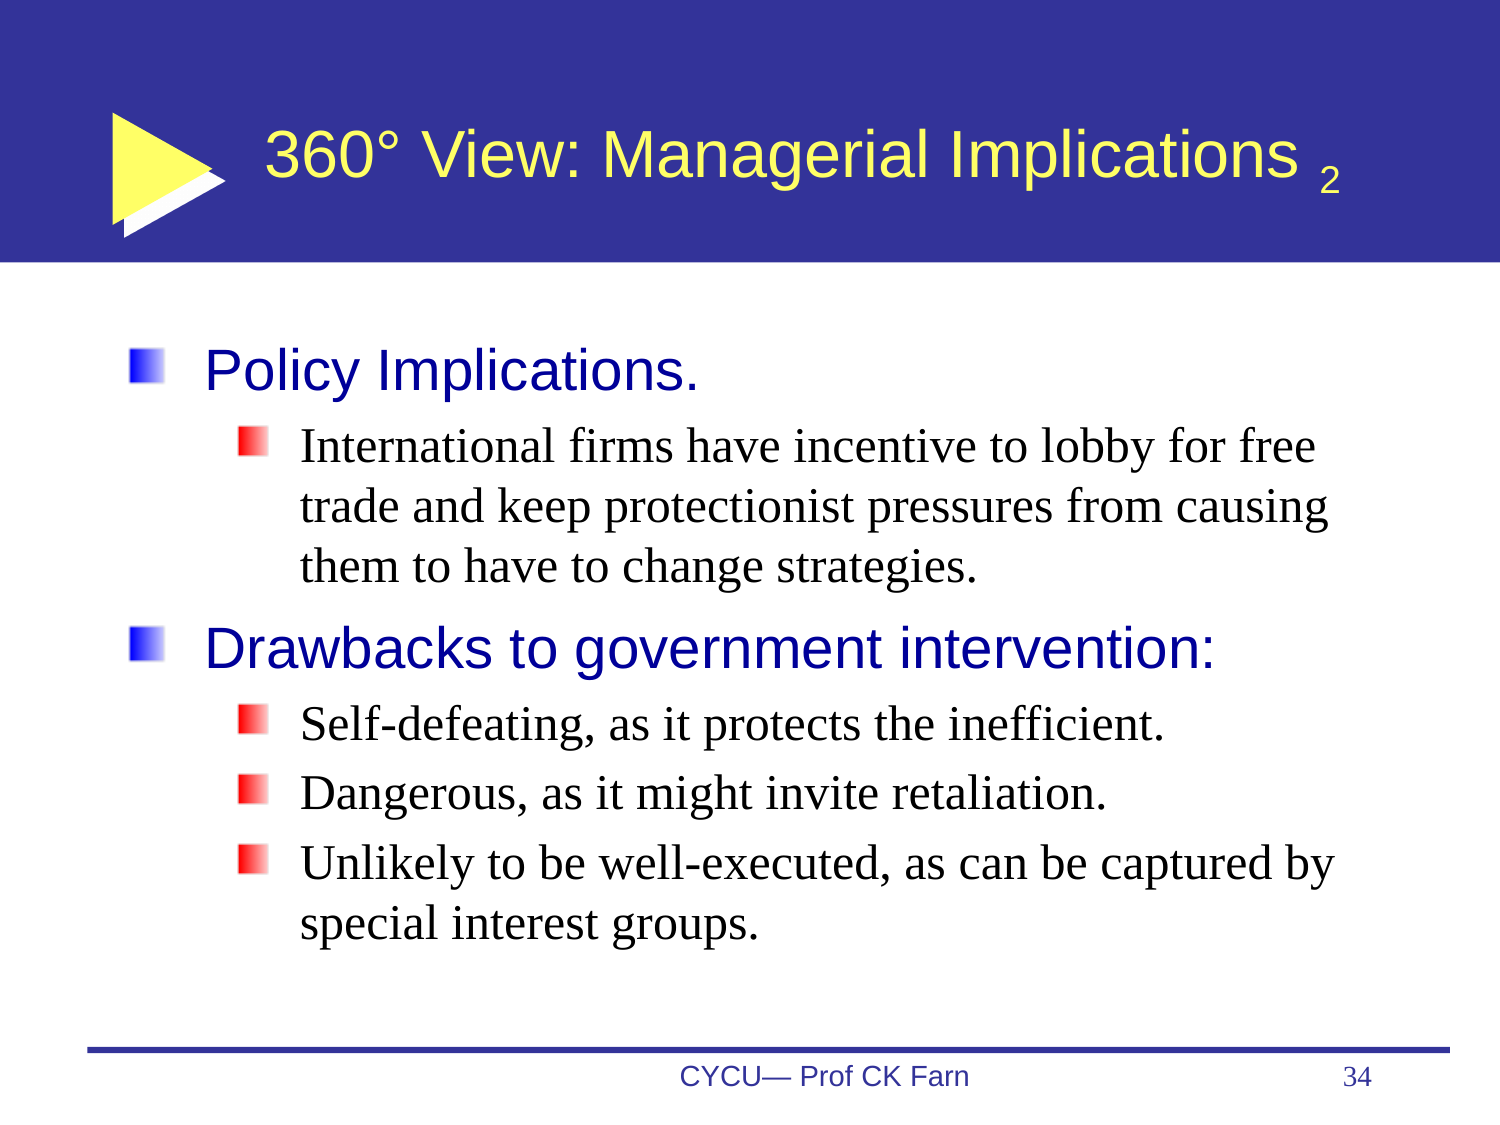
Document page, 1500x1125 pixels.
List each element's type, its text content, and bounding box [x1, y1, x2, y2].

picture [236, 842, 272, 878]
picture [236, 424, 272, 460]
picture [127, 346, 169, 388]
picture [236, 702, 272, 738]
footer CYCU— Prof CK Farn [587, 1050, 1063, 1125]
picture [127, 624, 169, 666]
title 360° View: Managerial Implications 2 [249, 62, 1388, 250]
slide_number 34 [1074, 1050, 1388, 1125]
list Policy Implications. International firms have incentive to lobby for free trade and keep protectionist pressures from causing them to have to change strategies. Drawbacks to government intervention: Self-defeating, as it protects the inefficient. Dangerous, as it might invite retaliation. Unlikely to be well-executed, as can be captured by special interest groups. [112, 324, 1388, 1000]
picture [236, 772, 272, 808]
